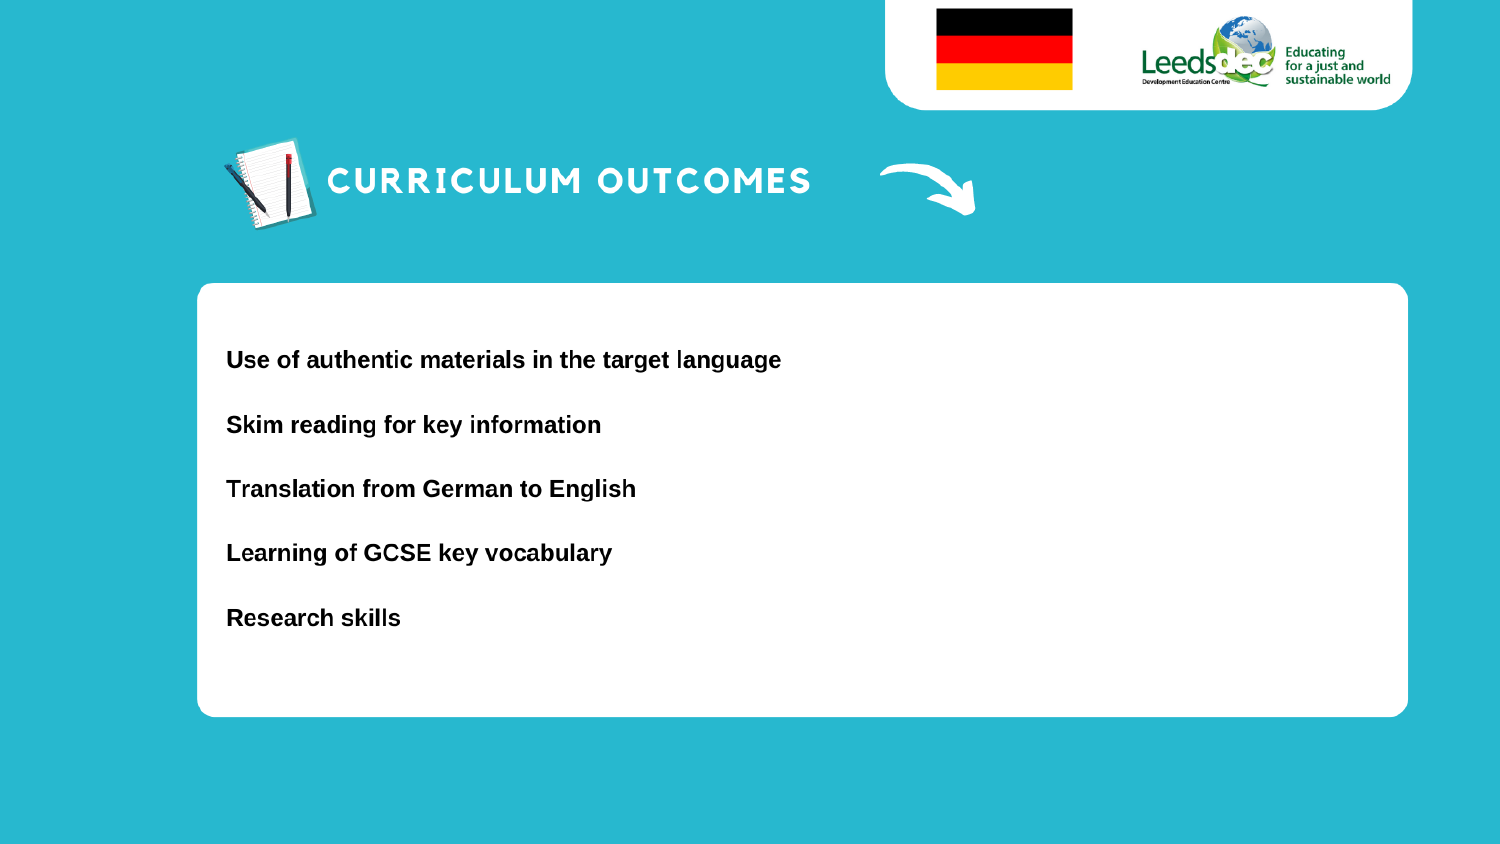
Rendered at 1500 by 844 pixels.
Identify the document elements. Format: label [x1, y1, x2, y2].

picture [157, 0, 1453, 757]
